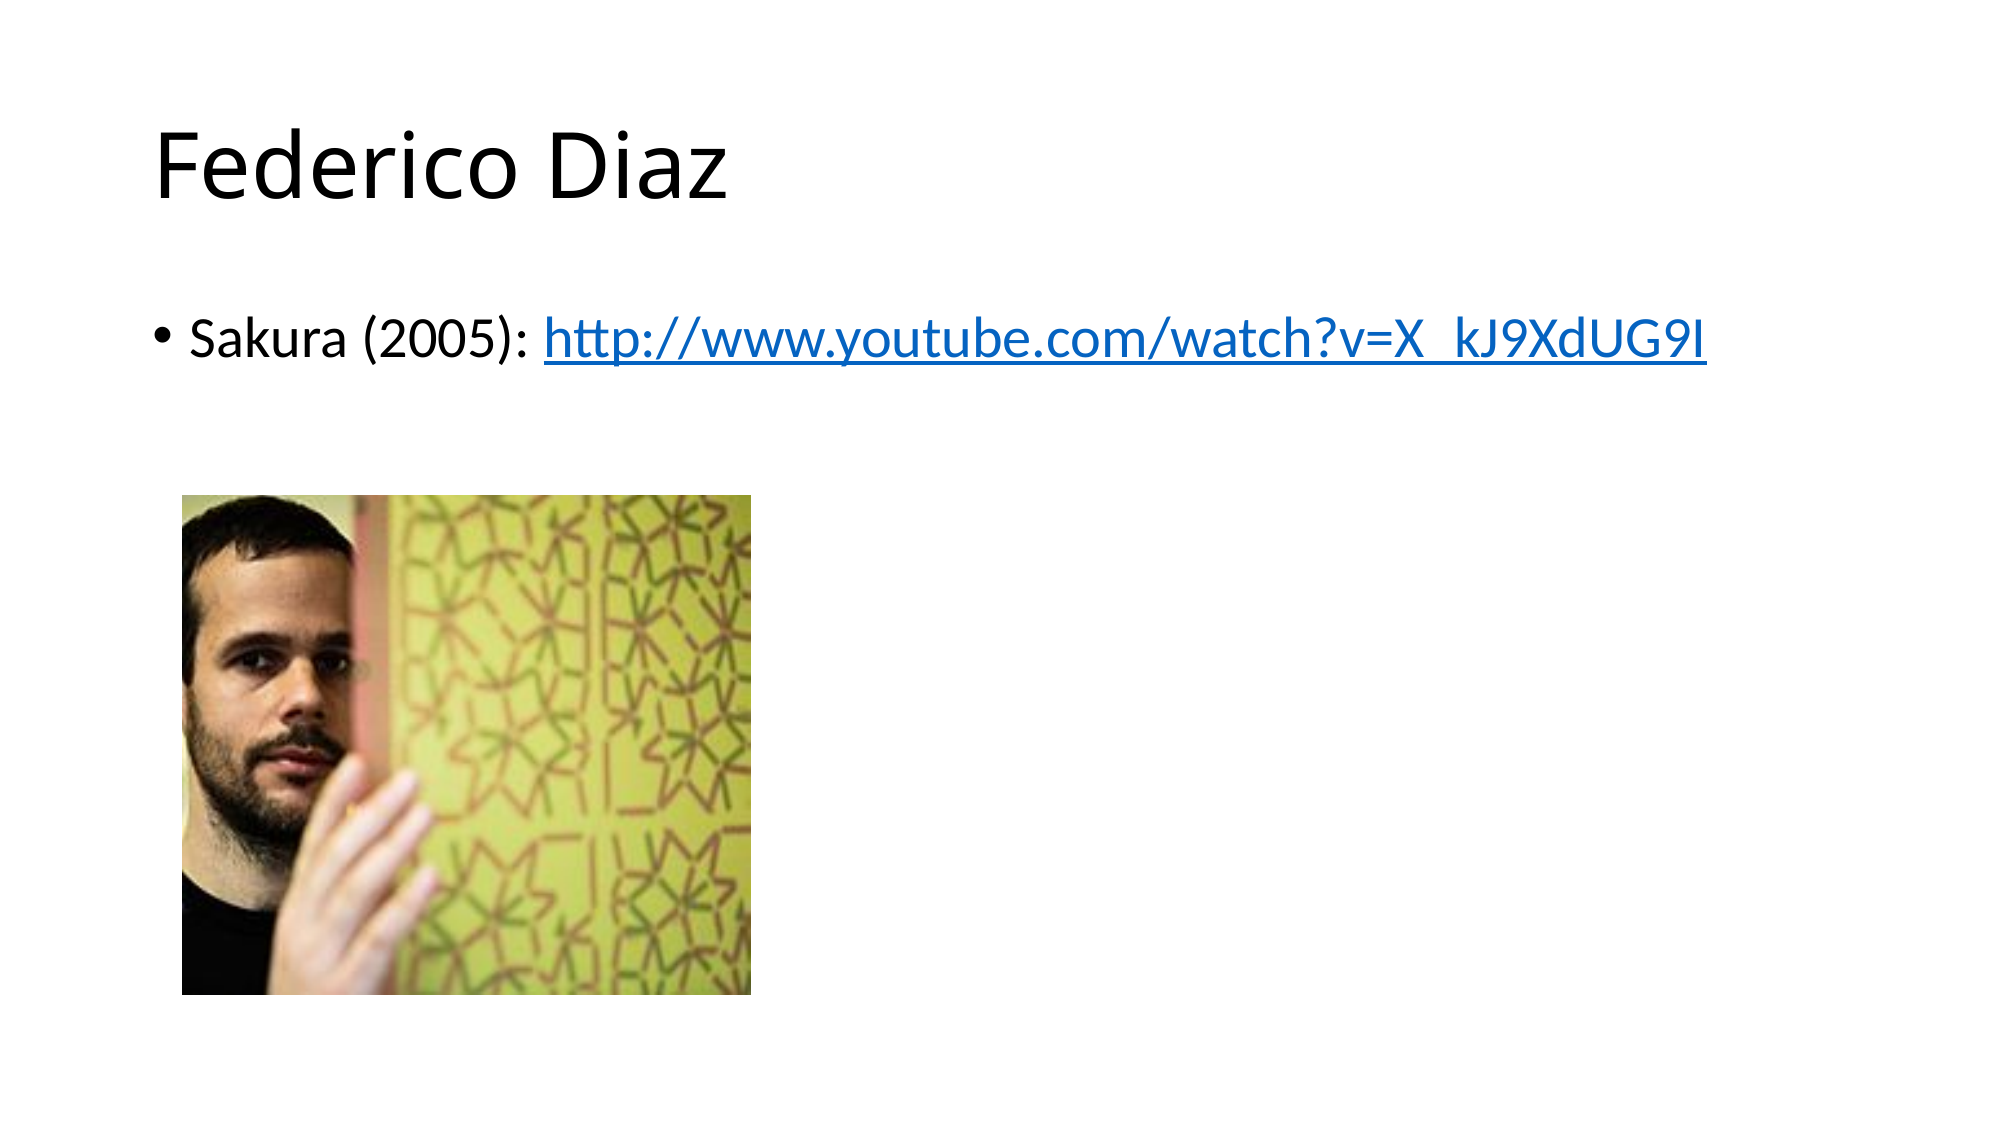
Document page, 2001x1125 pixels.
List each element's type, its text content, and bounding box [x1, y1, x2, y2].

list Sakura (2005): http://www.youtube.com/watch?v=X_kJ9XdUG9I [137, 299, 1863, 1014]
title Federico Diaz [137, 59, 1863, 278]
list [181, 495, 751, 995]
